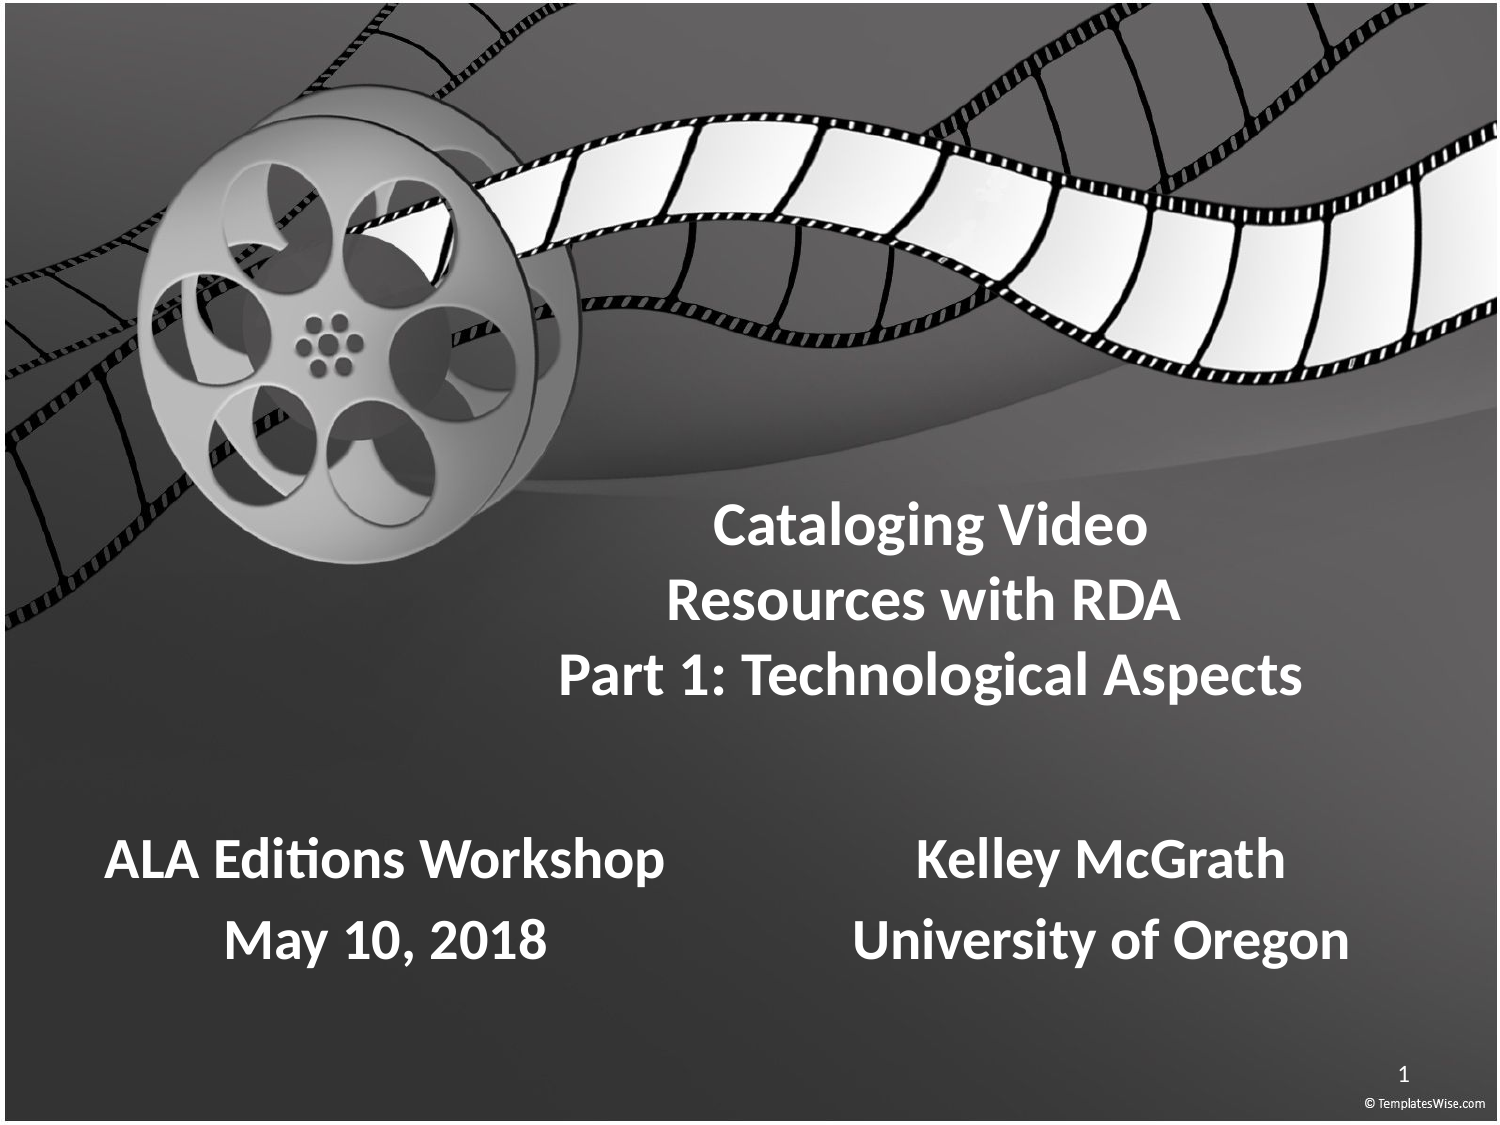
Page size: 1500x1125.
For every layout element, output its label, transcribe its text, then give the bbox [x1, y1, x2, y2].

picture [0, 0, 1500, 1125]
subtitle ALA Editions Workshop May 10, 2018 Kelley McGrath University of Oregon [50, 812, 1438, 1025]
title Cataloging Video Resources with RDA Part 1: Technological Aspects [387, 474, 1475, 717]
slide_number 1 [1074, 1042, 1425, 1103]
